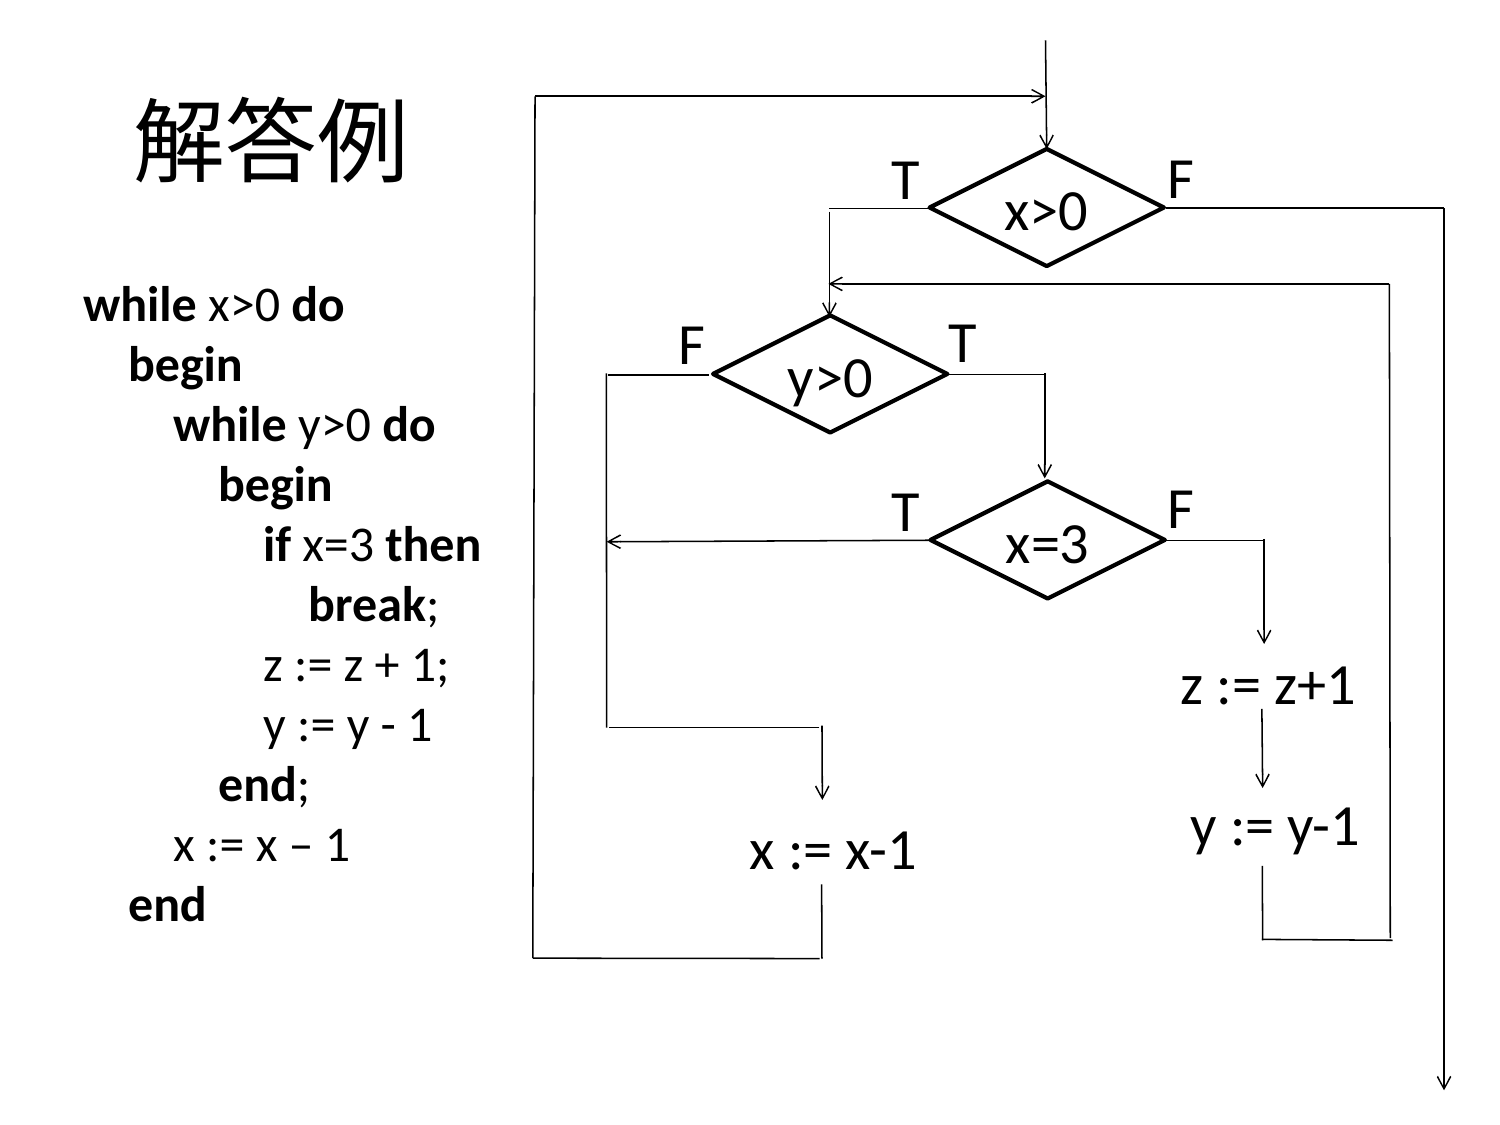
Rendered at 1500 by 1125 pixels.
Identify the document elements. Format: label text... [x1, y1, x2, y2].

text_box x>0 [936, 147, 1152, 268]
text_box F [1152, 462, 1209, 548]
text_box z := z+1 [1139, 638, 1372, 648]
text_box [102, 525, 966, 529]
text_box while x>0 do begin while y>0 do begin if x=3 then break; z := z + 1; y := y - 1 end; x := x – 1 end [68, 263, 506, 939]
text_box F [1152, 132, 1210, 218]
text_box F [663, 298, 720, 384]
text_box y>0 [720, 313, 936, 435]
text_box z := z+1 [1139, 657, 1372, 724]
text_box y := y-1 [1149, 779, 1376, 865]
title 解答例 [75, 45, 468, 233]
text_box x=3 [936, 479, 1154, 601]
text_box x := x-1 [708, 804, 932, 889]
text_box T [876, 465, 936, 524]
text_box T [933, 296, 992, 382]
text_box T [877, 134, 936, 219]
